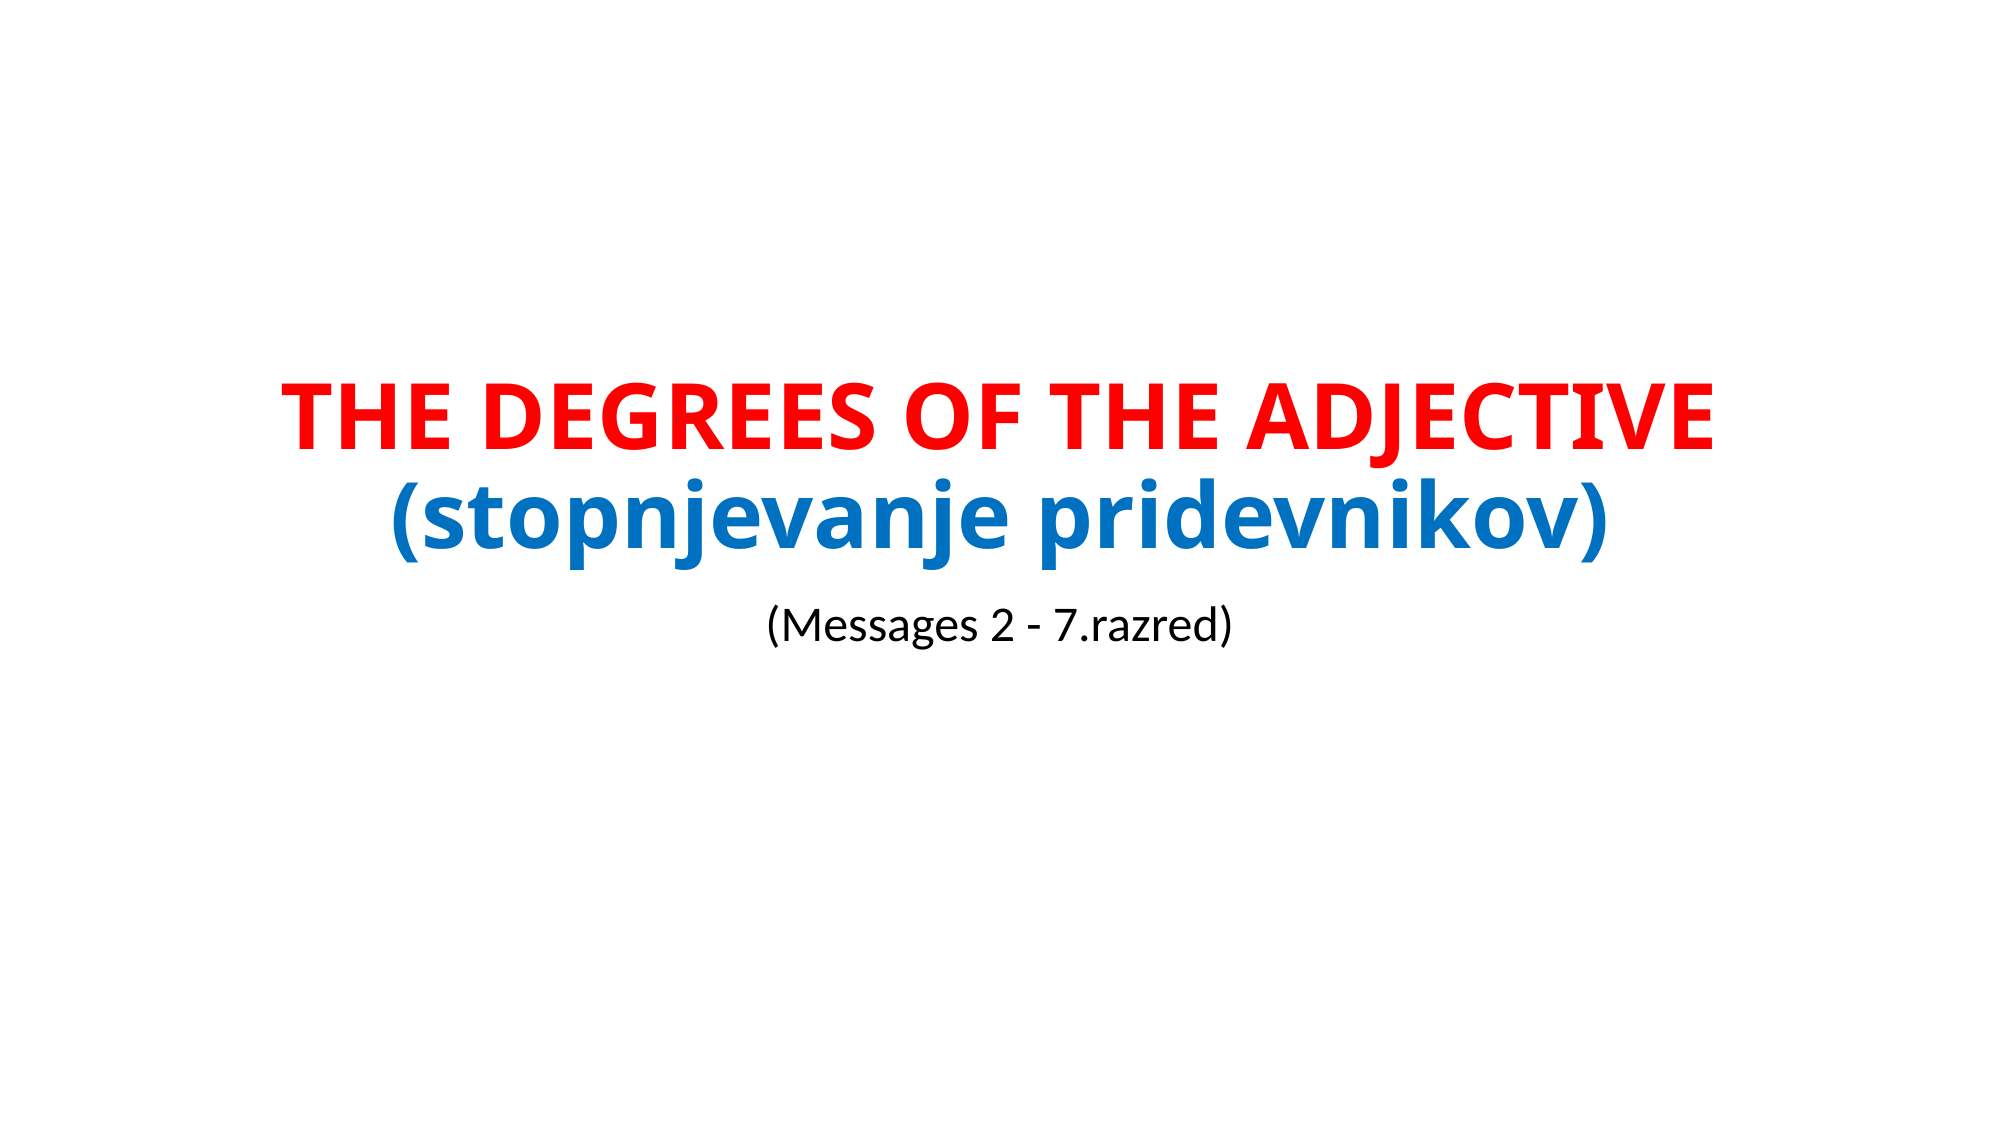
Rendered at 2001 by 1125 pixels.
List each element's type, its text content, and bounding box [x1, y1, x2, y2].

title THE DEGREES OF THE ADJECTIVE (stopnjevanje pridevnikov) [249, 184, 1750, 576]
subtitle (Messages 2 - 7.razred) [249, 590, 1750, 863]
